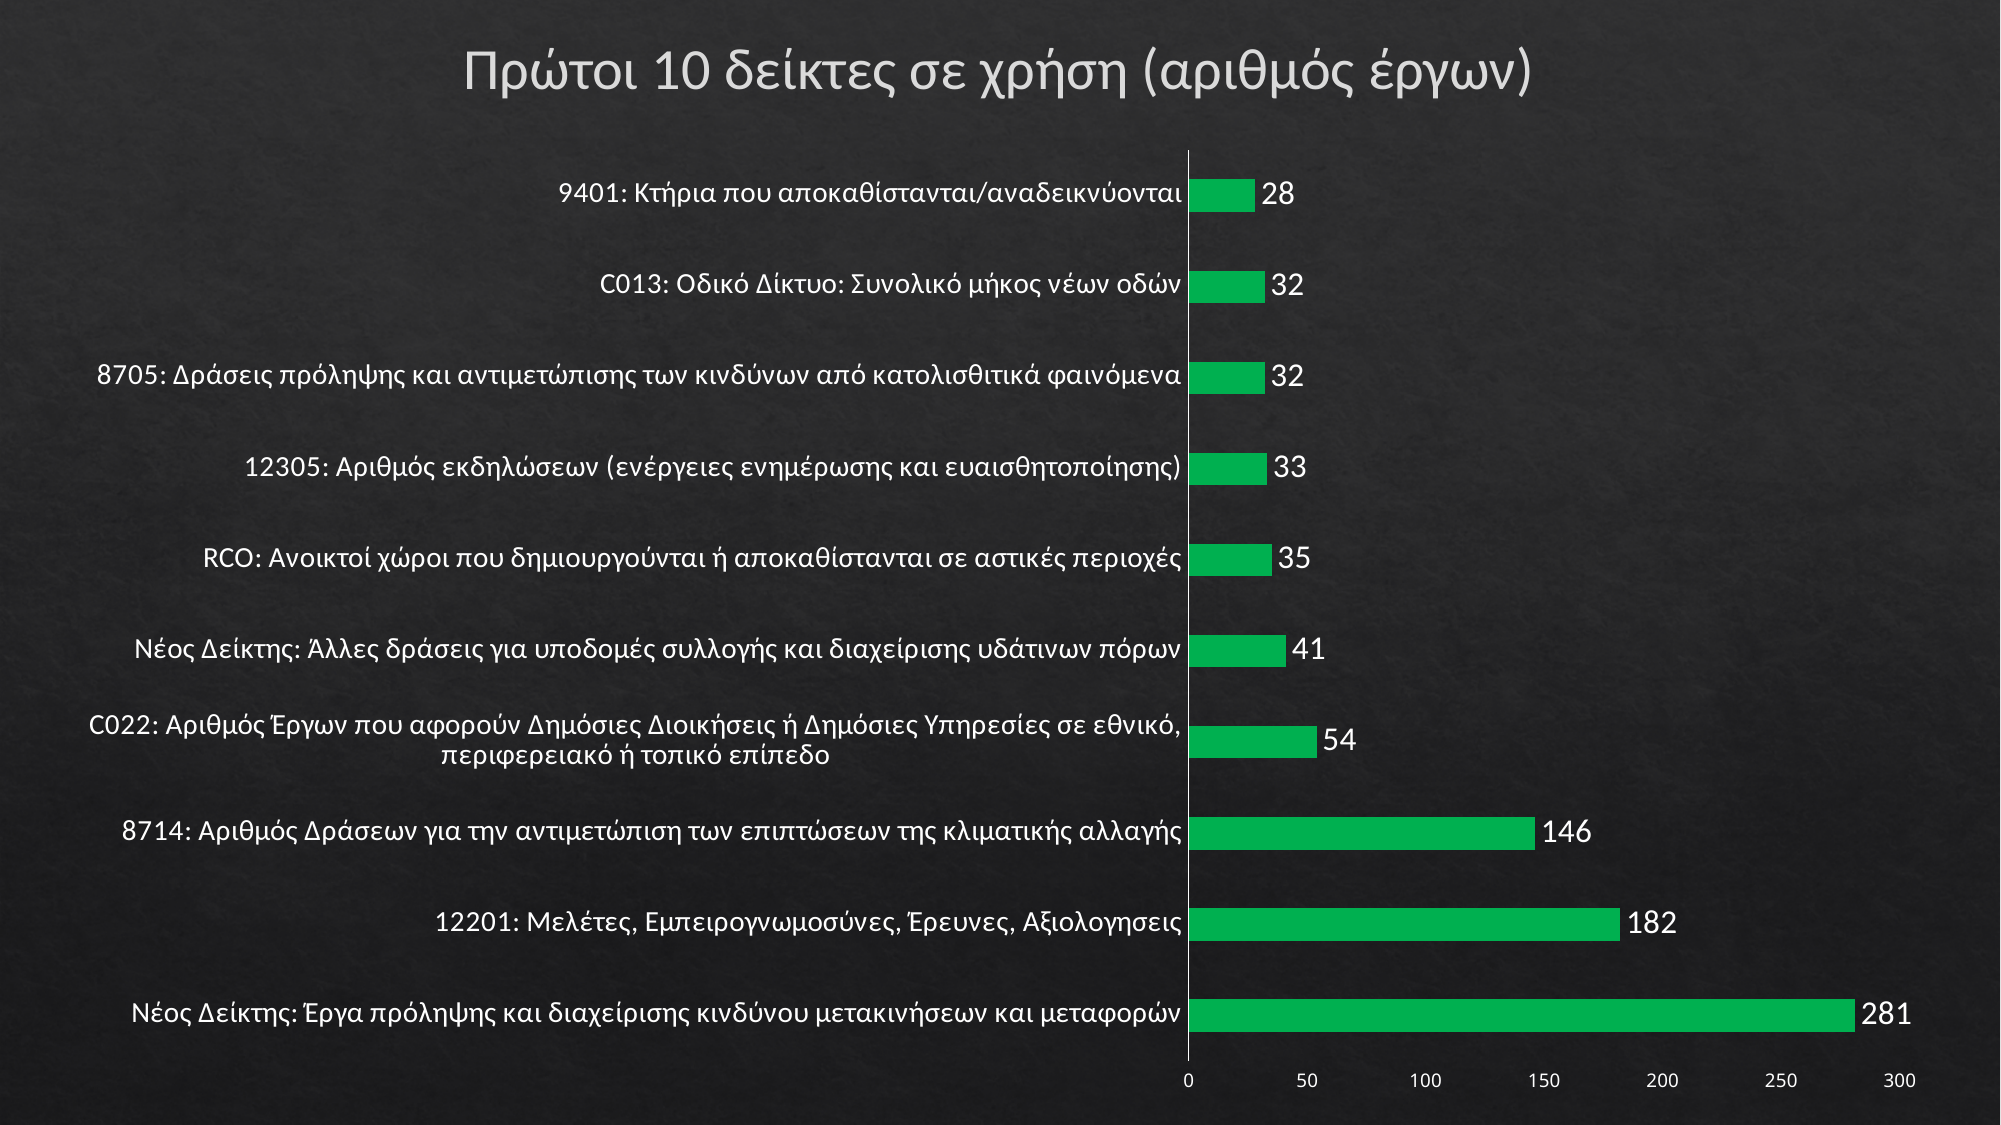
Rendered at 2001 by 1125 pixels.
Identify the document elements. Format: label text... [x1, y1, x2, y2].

text_box Πρώτοι 10 δείκτες σε χρήση (αριθμός έργων) [149, 23, 1849, 125]
chart [50, 130, 1955, 1114]
